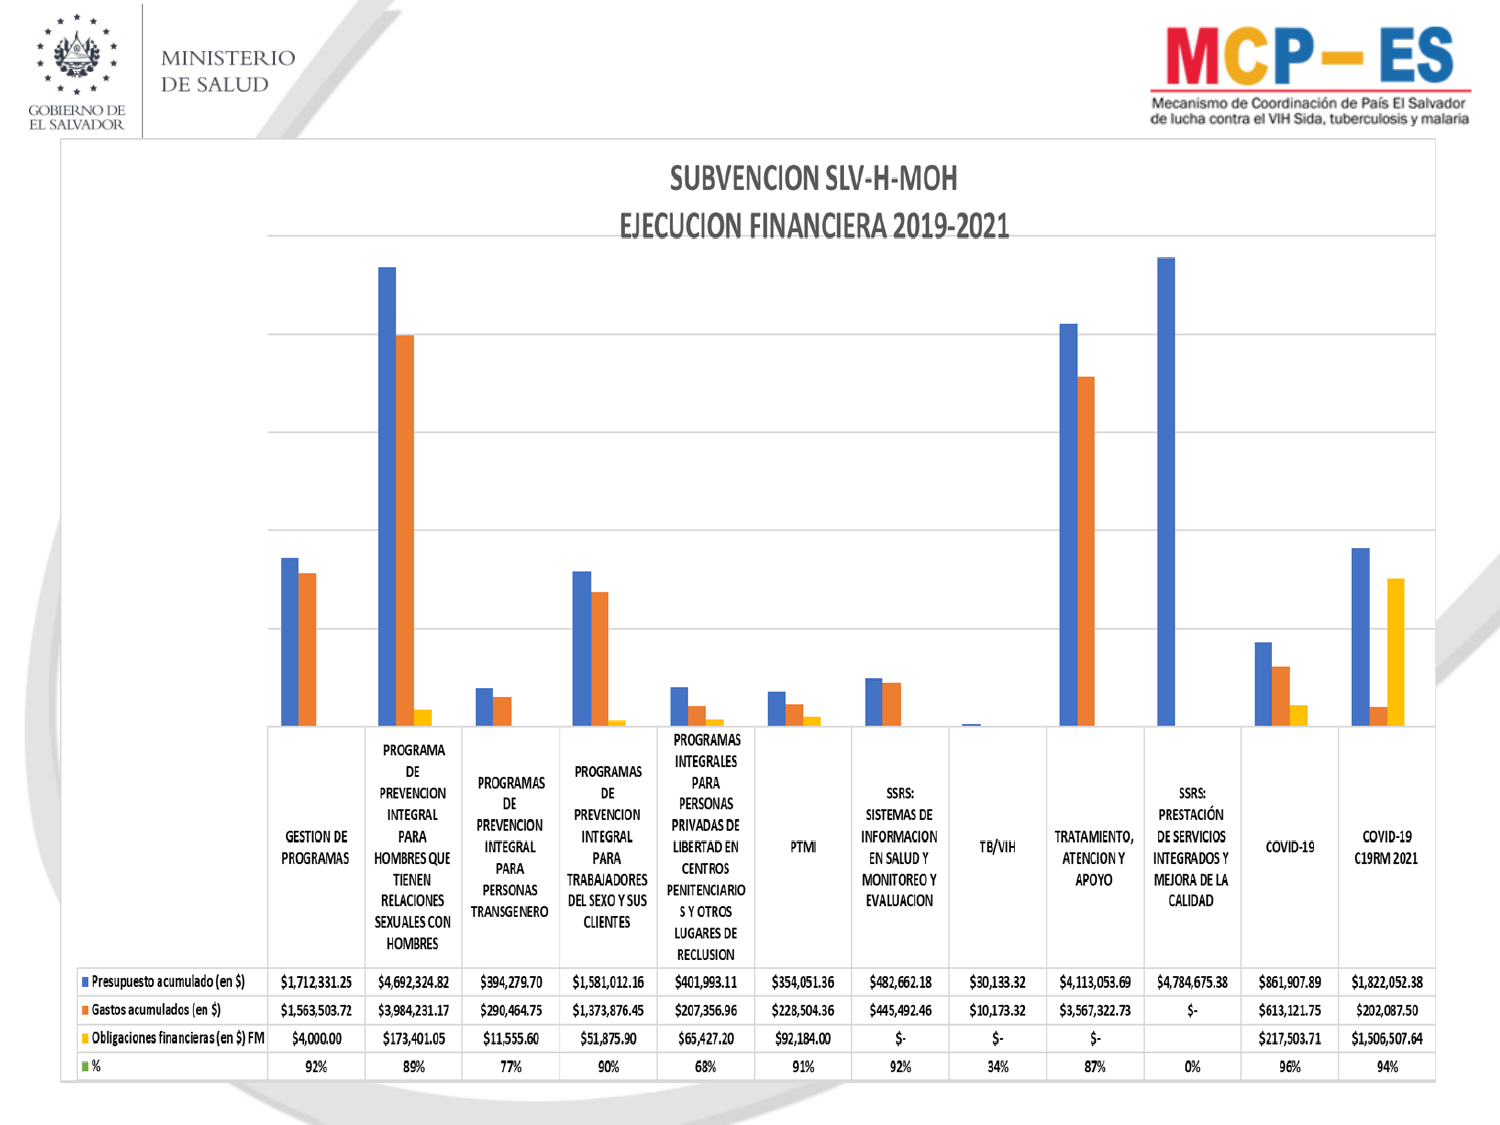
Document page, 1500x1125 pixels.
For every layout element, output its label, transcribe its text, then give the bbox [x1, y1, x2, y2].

picture [0, 0, 1500, 1125]
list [60, 138, 1436, 1083]
title Resultados Ejecución Financiera SLV-H-MOH El Salvador 2019 - 2021: [301, 94, 1341, 135]
